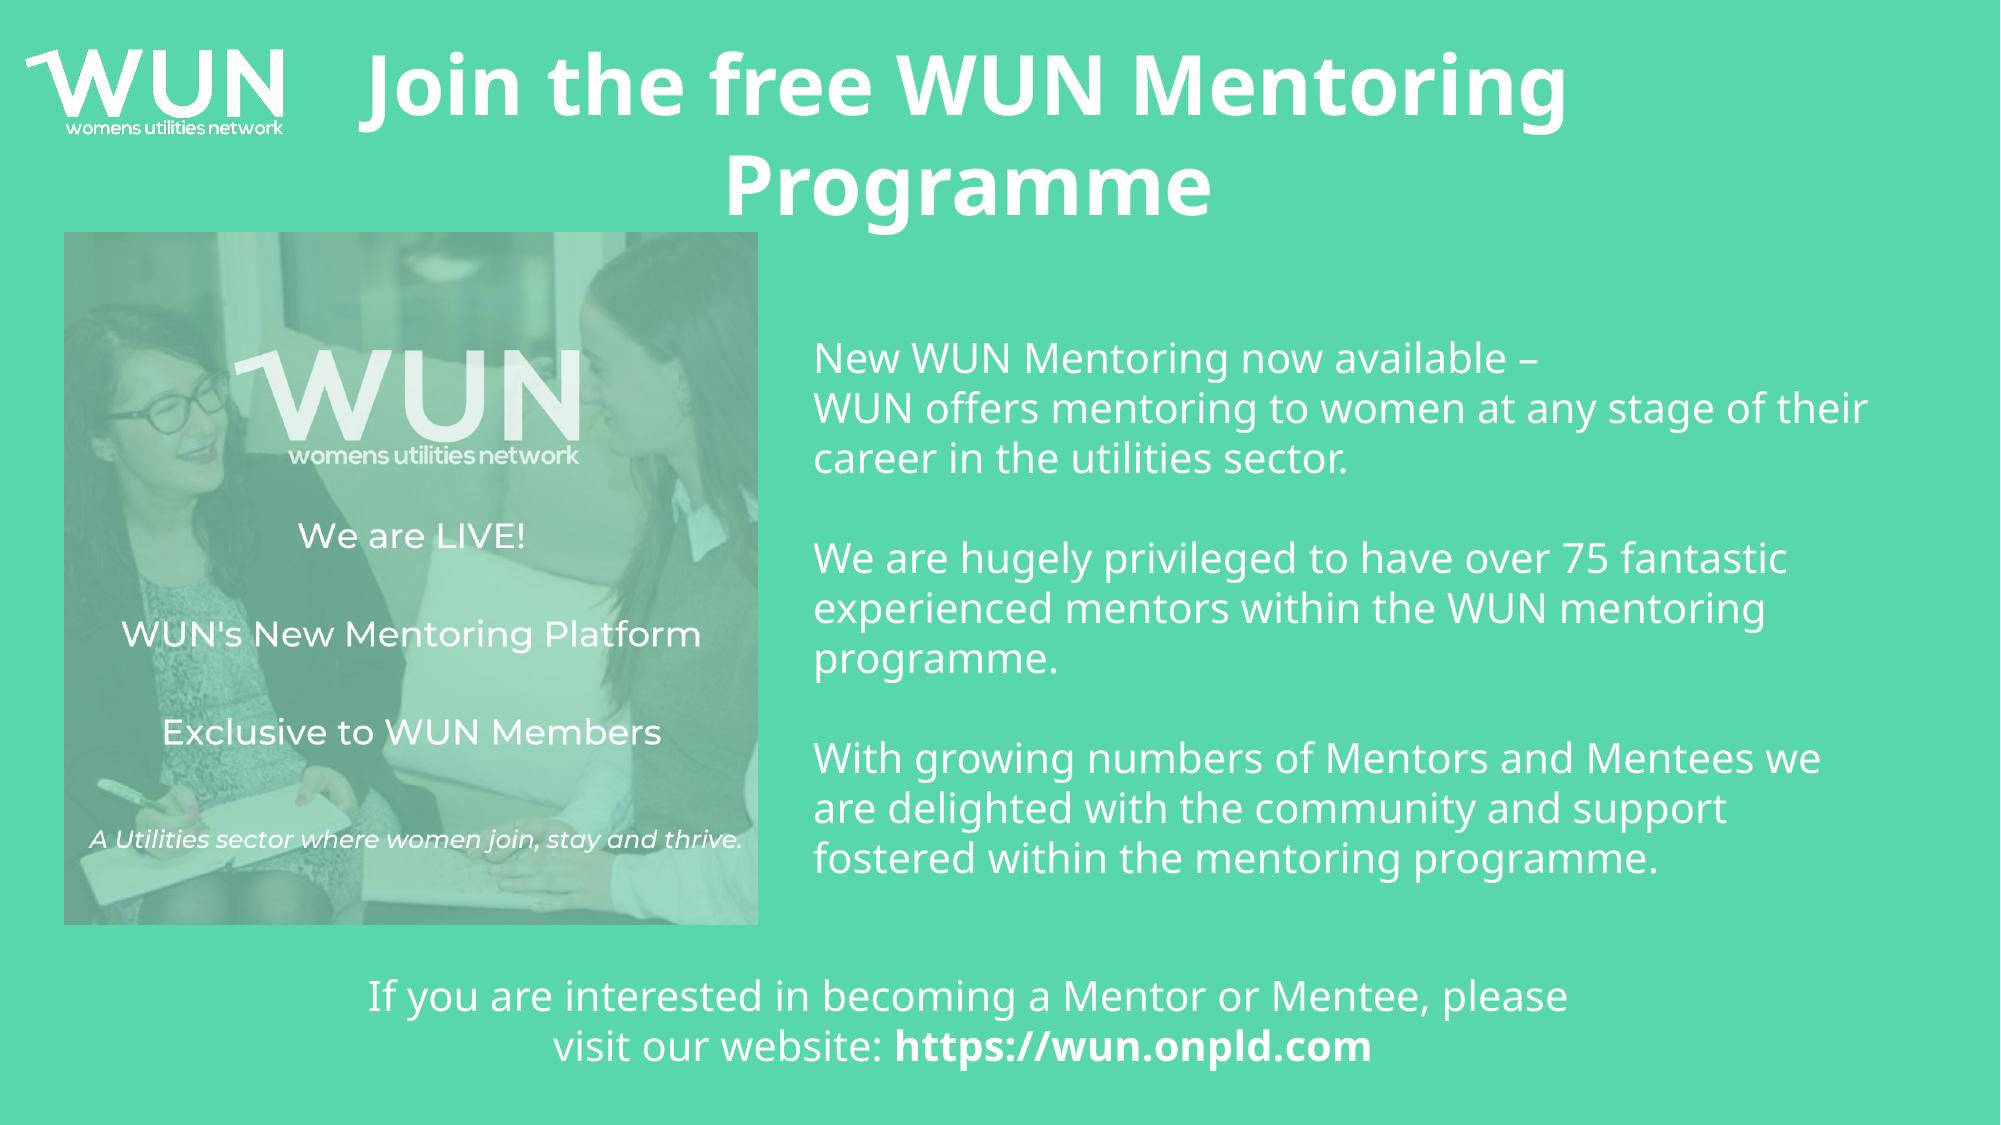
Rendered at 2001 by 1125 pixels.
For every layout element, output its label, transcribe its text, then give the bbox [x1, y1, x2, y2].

picture [64, 232, 758, 925]
picture [10, 0, 305, 208]
text_box If you are interested in becoming a Mentor or Mentee, please visit our website: https://wun.onpld.com [318, 961, 1619, 1077]
text_box Join the free WUN Mentoring Programme [350, 24, 1587, 240]
text_box New WUN Mentoring now available – WUN offers mentoring to women at any stage of their career in the utilities sector. We are hugely privileged to have over 75 fantastic experienced mentors within the WUN mentoring programme. With growing numbers of Mentors and Mentees we are delighted with the community and support fostered within the mentoring programme. [798, 323, 1906, 890]
text_box [758, 269, 1906, 489]
